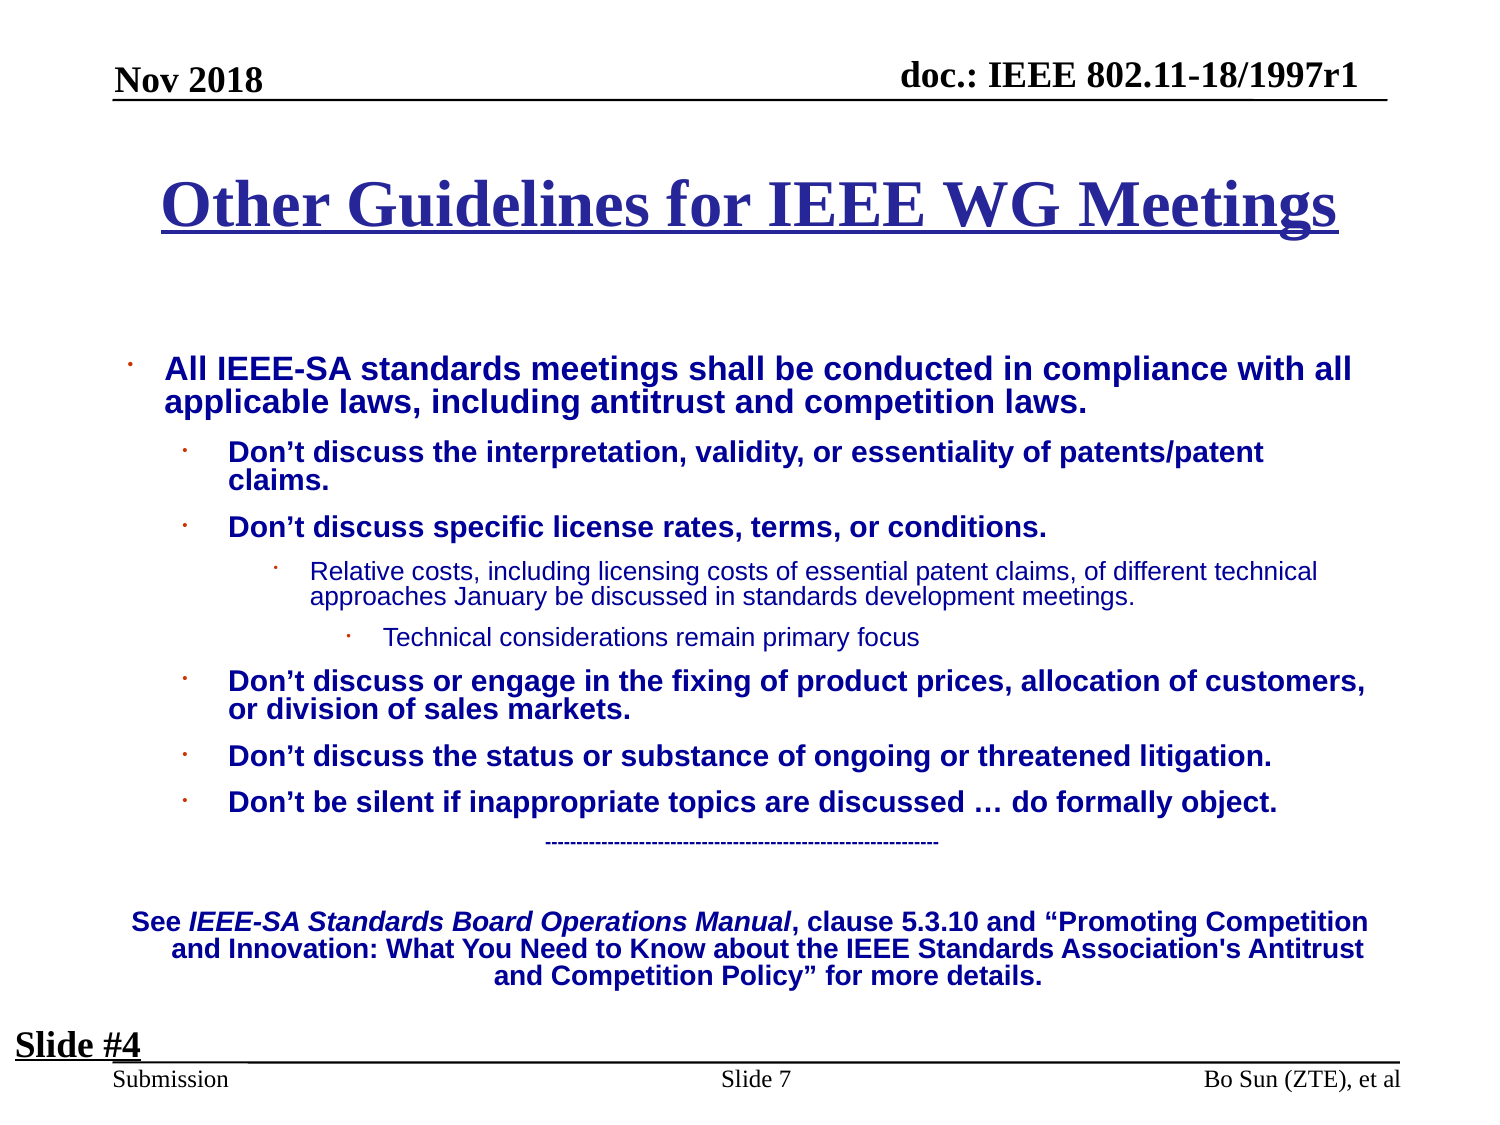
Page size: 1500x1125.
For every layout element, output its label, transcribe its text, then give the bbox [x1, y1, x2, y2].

slide_number Slide 7 [712, 1061, 800, 1093]
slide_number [114, 54, 265, 101]
list All IEEE-SA standards meetings shall be conducted in compliance with all applicable laws, including antitrust and competition laws. Don’t discuss the interpretation, validity, or essentiality of patents/patent claims. Don’t discuss specific license rates, terms, or conditions. Relative costs, including licensing costs of essential patent claims, of different technical approaches January be discussed in standards development meetings. Technical considerations remain primary focus Don’t discuss or engage in the fixing of product prices, allocation of customers, or division of sales markets. Don’t discuss the status or substance of ongoing or threatened litigation. Don’t be silent if inappropriate topics are discussed … do formally object. --------------------------------------------------------------- See IEEE-SA Standards Board Operations Manual, clause 5.3.10 and “Promoting Competition and Innovation: What You Need to Know about the IEEE Standards Association's Antitrust and Competition Policy” for more details. [112, 324, 1388, 1000]
footer Bo Sun (ZTE), et al [1200, 1061, 1402, 1093]
title Other Guidelines for IEEE WG Meetings [112, 112, 1388, 288]
text_box Slide #4 [0, 1012, 157, 1073]
